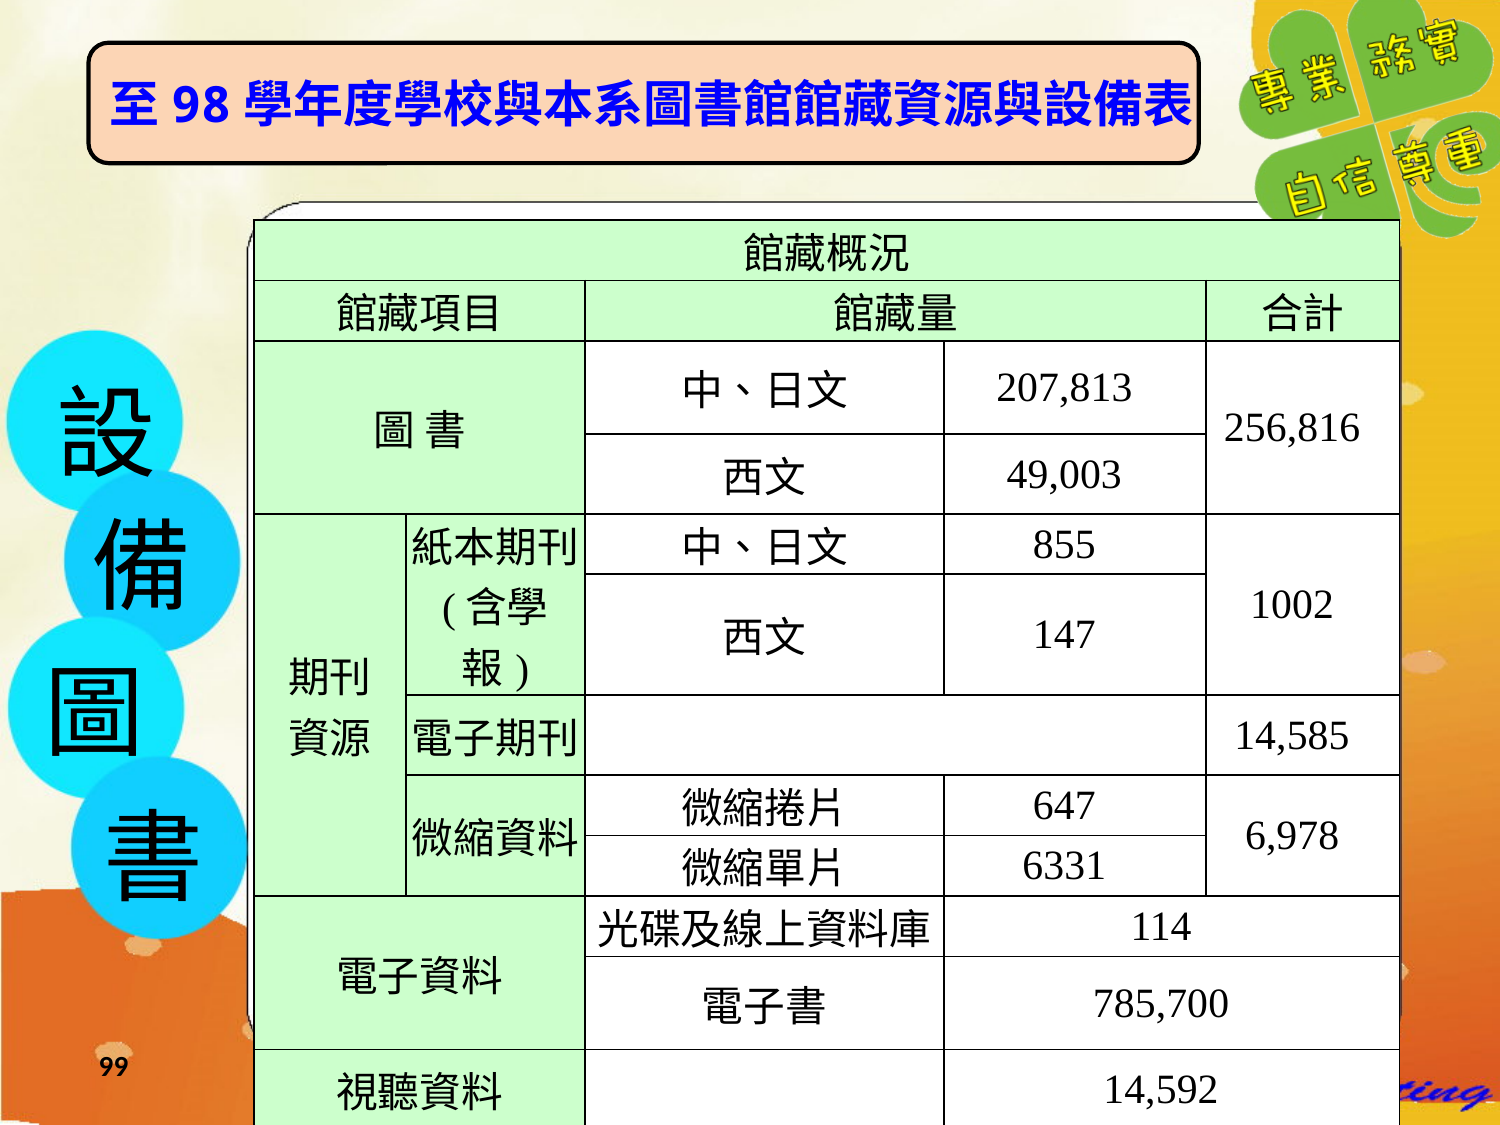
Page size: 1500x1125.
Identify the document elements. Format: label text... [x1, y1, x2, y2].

table_cell 視聽資料 [255, 1050, 584, 1125]
table_cell 14,585 [1207, 696, 1399, 774]
table_cell 館藏項目 [255, 281, 584, 340]
table_cell 微縮單片 [586, 836, 943, 895]
table_cell 114 [945, 897, 1399, 956]
table_cell 圖 書 [255, 342, 584, 513]
table_cell 電子資料 [255, 897, 584, 1049]
table_cell 49,003 [945, 435, 1205, 513]
table_cell 館藏量 [586, 281, 1205, 340]
table_cell 西文 [586, 435, 943, 513]
table_header 館藏概況 [255, 221, 1399, 280]
table_cell 中、日文 [586, 342, 943, 433]
table_cell 合計 [1207, 281, 1399, 340]
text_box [29, 361, 243, 927]
table_cell 207,813 [945, 342, 1205, 433]
table_cell 6,978 [1207, 776, 1399, 895]
table_cell [586, 1050, 943, 1125]
table_cell 微縮資料 [407, 776, 584, 895]
table_cell 855 [945, 515, 1205, 573]
table_cell 微縮捲片 [586, 776, 943, 835]
table_cell 647 [945, 776, 1205, 835]
text_box 至98學年度學校與本系圖書館館藏資源與設備表 [88, 42, 1199, 164]
table_cell 西文 [586, 575, 943, 694]
table_cell 光碟及線上資料庫 [586, 897, 943, 956]
picture [0, 0, 1500, 1125]
slide_number 99 [0, 1035, 144, 1095]
table_cell 電子書 [586, 957, 943, 1049]
table_cell 紙本期刊 (含學報) [407, 515, 584, 694]
table_cell [586, 696, 1205, 774]
table_cell 6331 [945, 836, 1205, 895]
table_cell 電子期刊 [407, 696, 584, 774]
table_cell 期刊 資源 [255, 515, 405, 895]
table_cell 785,700 [945, 957, 1399, 1049]
table_cell 147 [945, 575, 1205, 694]
table_cell 256,816 [1207, 342, 1399, 513]
table_cell 1002 [1207, 515, 1399, 694]
table_cell 中、日文 [586, 515, 943, 573]
table_cell 14,592 [945, 1050, 1399, 1125]
